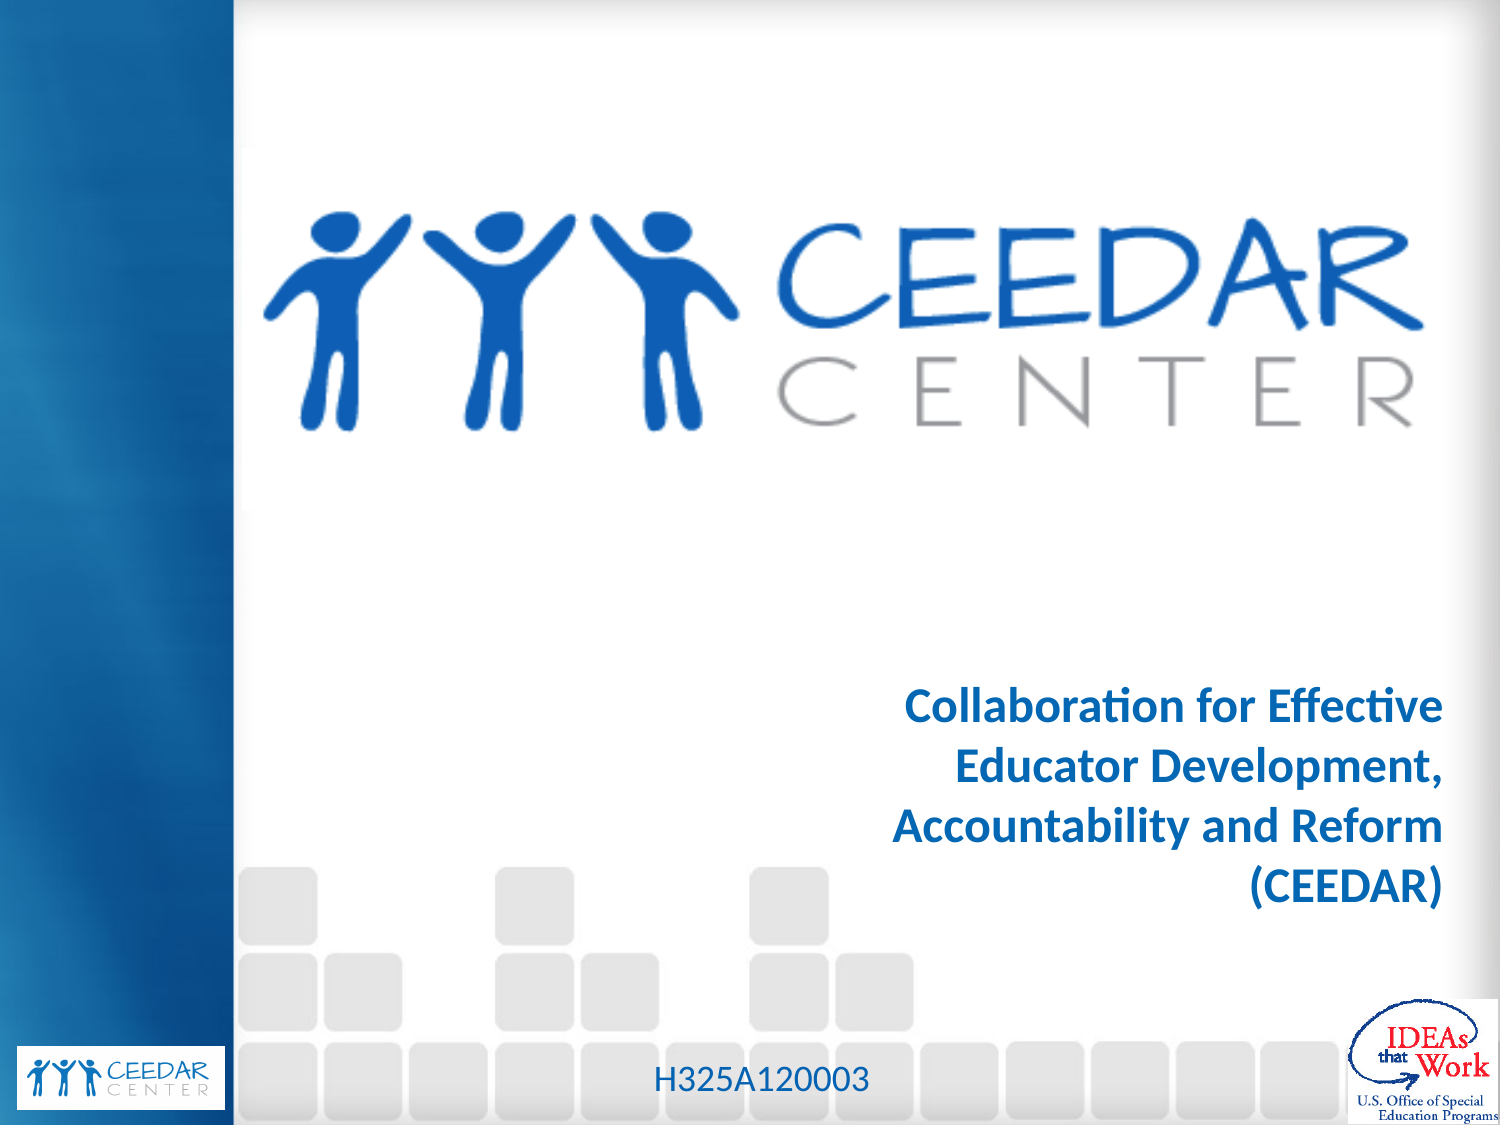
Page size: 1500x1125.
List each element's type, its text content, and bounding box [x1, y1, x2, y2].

title Collaboration for Effective Educator Development, Accountability and Reform (CEEDAR) [761, 633, 1459, 953]
text_box H325A120003 [549, 1046, 975, 1107]
picture [0, 0, 1500, 1125]
